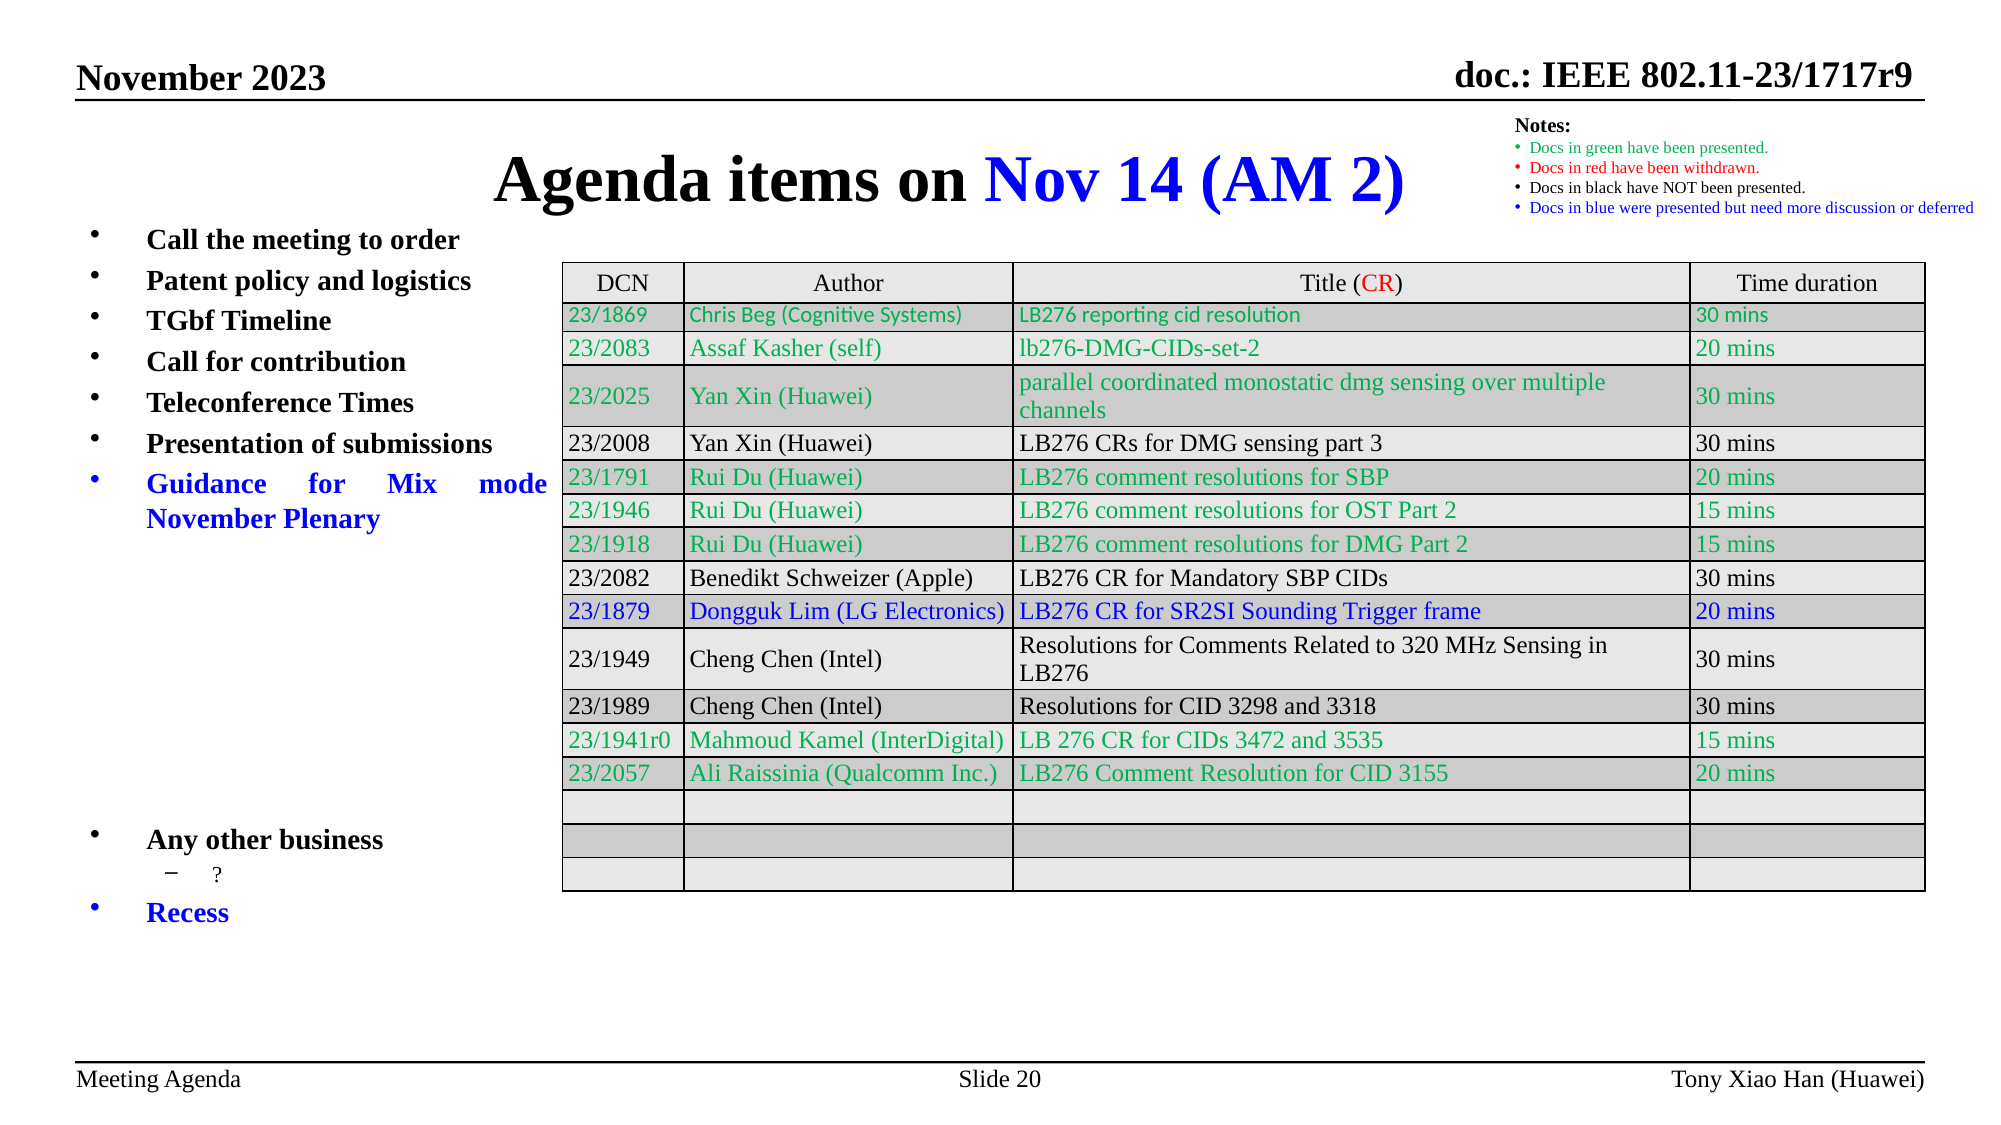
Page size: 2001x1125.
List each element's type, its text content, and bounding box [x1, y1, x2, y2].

table_cell 23/1946 [563, 495, 683, 526]
table_cell LB276 CRs for DMG sensing part 3 [1014, 427, 1689, 459]
table_cell 23/2008 [563, 427, 683, 459]
table_cell [685, 791, 1012, 823]
table_cell 23/1989 [563, 690, 683, 722]
table_cell [1691, 858, 1924, 890]
table_cell Rui Du (Huawei) [685, 528, 1012, 560]
table_cell LB276 CR for SR2SI Sounding Trigger frame [1014, 595, 1689, 627]
table_cell [563, 791, 683, 823]
table_cell lb276-DMG-CIDs-set-2 [1014, 332, 1689, 364]
table_cell LB276 reporting cid resolution [1014, 304, 1689, 331]
table_cell 15 mins [1691, 724, 1924, 756]
table_cell [1014, 858, 1689, 890]
table_cell [1014, 825, 1689, 857]
table_cell 30 mins [1691, 690, 1924, 722]
table_cell LB276 CR for Mandatory SBP CIDs [1014, 562, 1689, 594]
table_cell 20 mins [1691, 758, 1924, 789]
table_cell Yan Xin (Huawei) [685, 427, 1012, 459]
table_cell 23/1869 [563, 304, 683, 331]
table_cell 30 mins [1691, 427, 1924, 459]
table_header DCN [563, 263, 683, 302]
table_header Author [685, 263, 1012, 302]
table_cell 23/1941r0 [563, 724, 683, 756]
table_cell 30 mins [1691, 629, 1924, 689]
table_cell 30 mins [1691, 304, 1924, 331]
table_cell [1014, 791, 1689, 823]
table_cell [1691, 791, 1924, 823]
table_cell 30 mins [1691, 562, 1924, 594]
table_cell 15 mins [1691, 495, 1924, 526]
table_cell Resolutions for CID 3298 and 3318 [1014, 690, 1689, 722]
table_cell Dongguk Lim (LG Electronics) [685, 595, 1012, 627]
table_cell 20 mins [1691, 461, 1924, 493]
table_cell Yan Xin (Huawei) [685, 366, 1012, 426]
table_cell parallel coordinated monostatic dmg sensing over multiple channels [1014, 366, 1689, 426]
table_cell LB 276 CR for CIDs 3472 and 3535 [1014, 724, 1689, 756]
table_cell 23/2083 [563, 332, 683, 364]
table_cell [685, 858, 1012, 890]
table_cell Cheng Chen (Intel) [685, 690, 1012, 722]
table_cell 20 mins [1691, 595, 1924, 627]
table_cell 23/1879 [563, 595, 683, 627]
table_cell LB276 comment resolutions for SBP [1014, 461, 1689, 493]
table_cell [563, 858, 683, 890]
table_cell Mahmoud Kamel (InterDigital) [685, 724, 1012, 756]
table_cell LB276 comment resolutions for DMG Part 2 [1014, 528, 1689, 560]
table_cell Rui Du (Huawei) [685, 461, 1012, 493]
table_cell 23/2025 [563, 366, 683, 426]
table_cell 23/2082 [563, 562, 683, 594]
table_cell [685, 825, 1012, 857]
text_box Notes: Docs in green have been presented. Docs in red have been withdrawn. Docs in black have NOT been presented. Docs in blue were presented but need more discussion or deferred [1500, 104, 2000, 246]
table_cell 30 mins [1691, 366, 1924, 426]
table_cell LB276 Comment Resolution for CID 3155 [1014, 758, 1689, 789]
table_header Title (CR) [1014, 263, 1689, 302]
table_cell Benedikt Schweizer (Apple) [685, 562, 1012, 594]
table_cell Chris Beg (Cognitive Systems) [685, 304, 1012, 331]
table_cell 23/1918 [563, 528, 683, 560]
table_cell Rui Du (Huawei) [685, 495, 1012, 526]
table_cell Resolutions for Comments Related to 320 MHz Sensing in LB276 [1014, 629, 1689, 689]
table_cell Ali Raissinia (Qualcomm Inc.) [685, 758, 1012, 789]
table_cell 23/2057 [563, 758, 683, 789]
table_cell [1691, 825, 1924, 857]
text_box Call the meeting to order Patent policy and logistics TGbf Timeline Call for contribution Teleconference Times Presentation of submissions Guidance for Mix mode November Plenary Any other business ? Recess [75, 212, 563, 1058]
text_box Agenda items on Nov 14 (AM 2) [262, 87, 1638, 262]
table_cell 23/1791 [563, 461, 683, 493]
table_header Time duration [1691, 263, 1924, 302]
table_cell Assaf Kasher (self) [685, 332, 1012, 364]
table_cell 15 mins [1691, 528, 1924, 560]
table_cell 23/1949 [563, 629, 683, 689]
table_cell 20 mins [1691, 332, 1924, 364]
table_cell LB276 comment resolutions for OST Part 2 [1014, 495, 1689, 526]
table_cell Cheng Chen (Intel) [685, 629, 1012, 689]
table_cell [563, 825, 683, 857]
